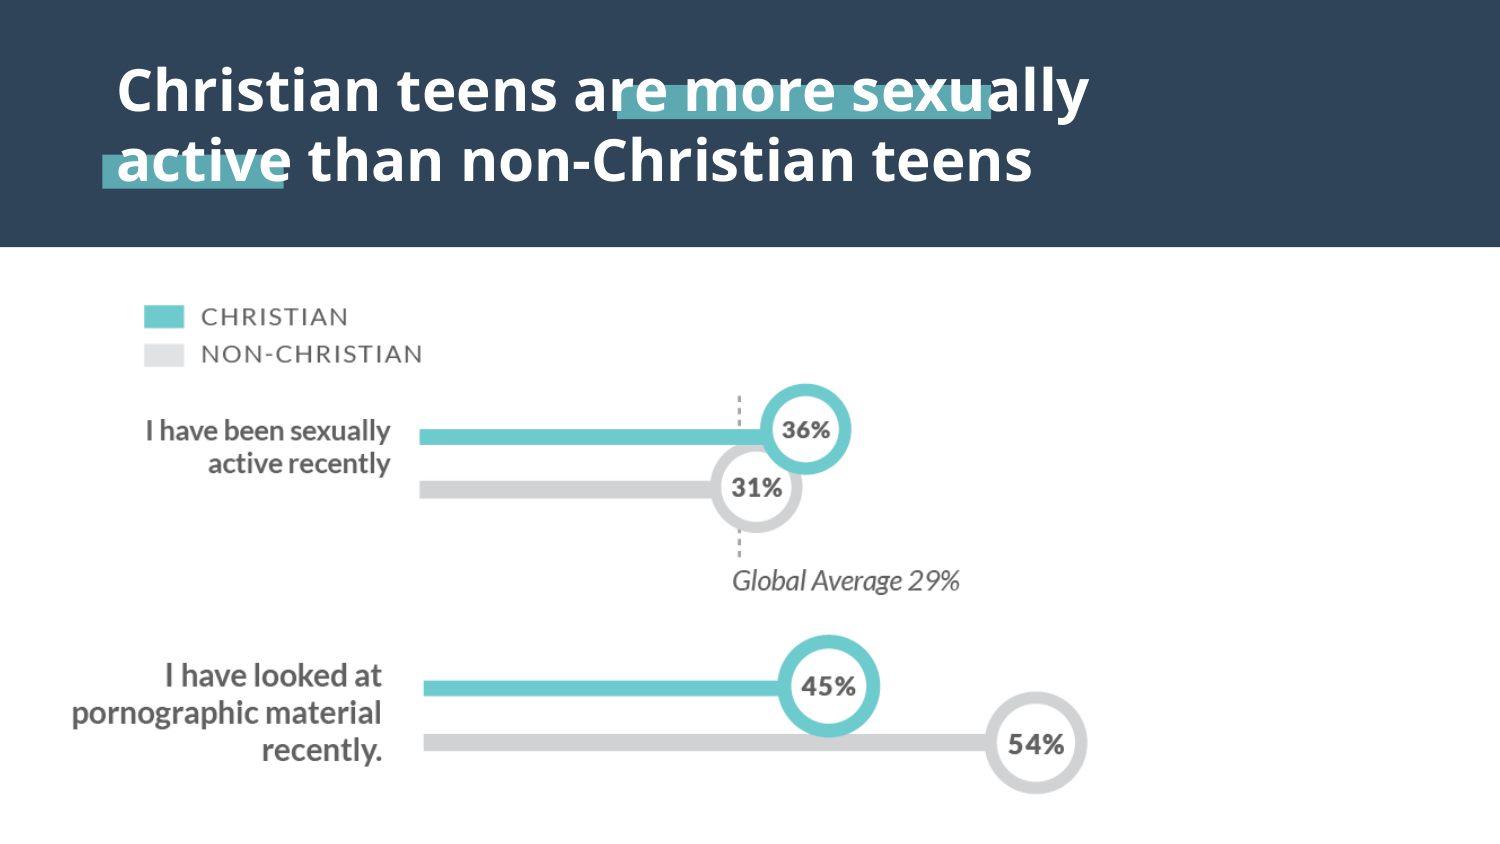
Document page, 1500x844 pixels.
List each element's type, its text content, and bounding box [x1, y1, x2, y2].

picture [0, 246, 1364, 826]
text_box [102, 154, 284, 189]
title Christian teens are more sexually active than non-Christian teens [101, 38, 1161, 132]
text_box [0, 0, 1500, 248]
